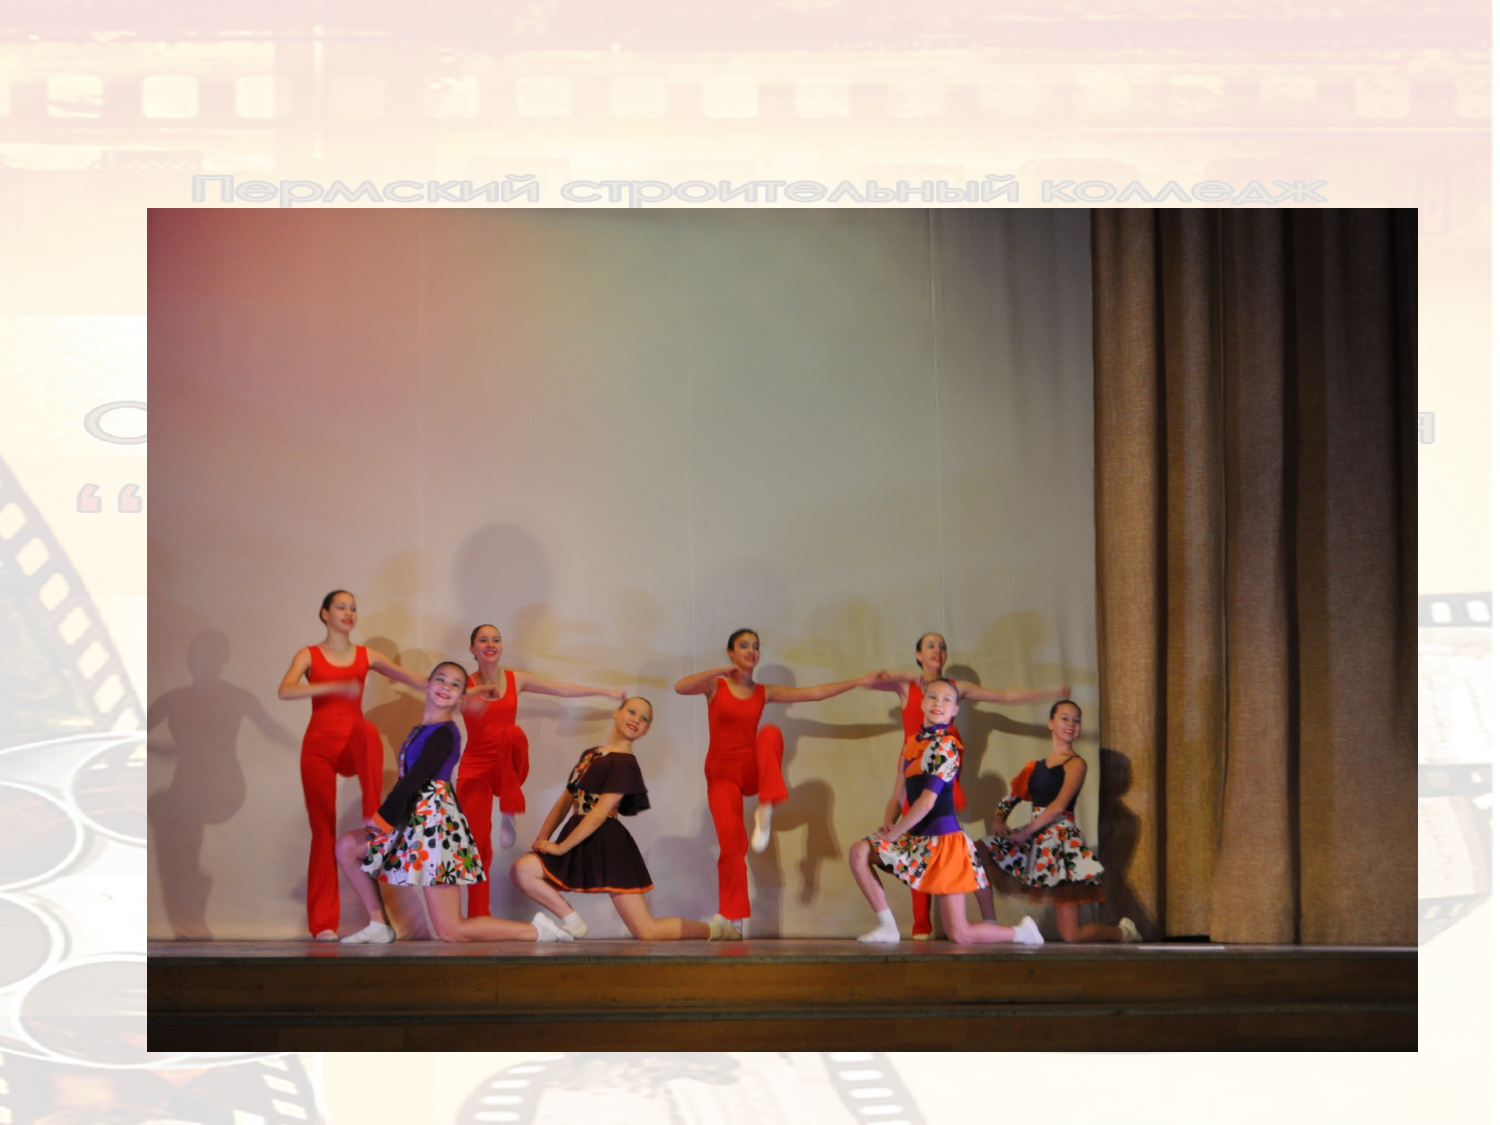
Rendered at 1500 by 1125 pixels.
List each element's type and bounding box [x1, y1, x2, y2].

picture [147, 207, 1418, 1052]
